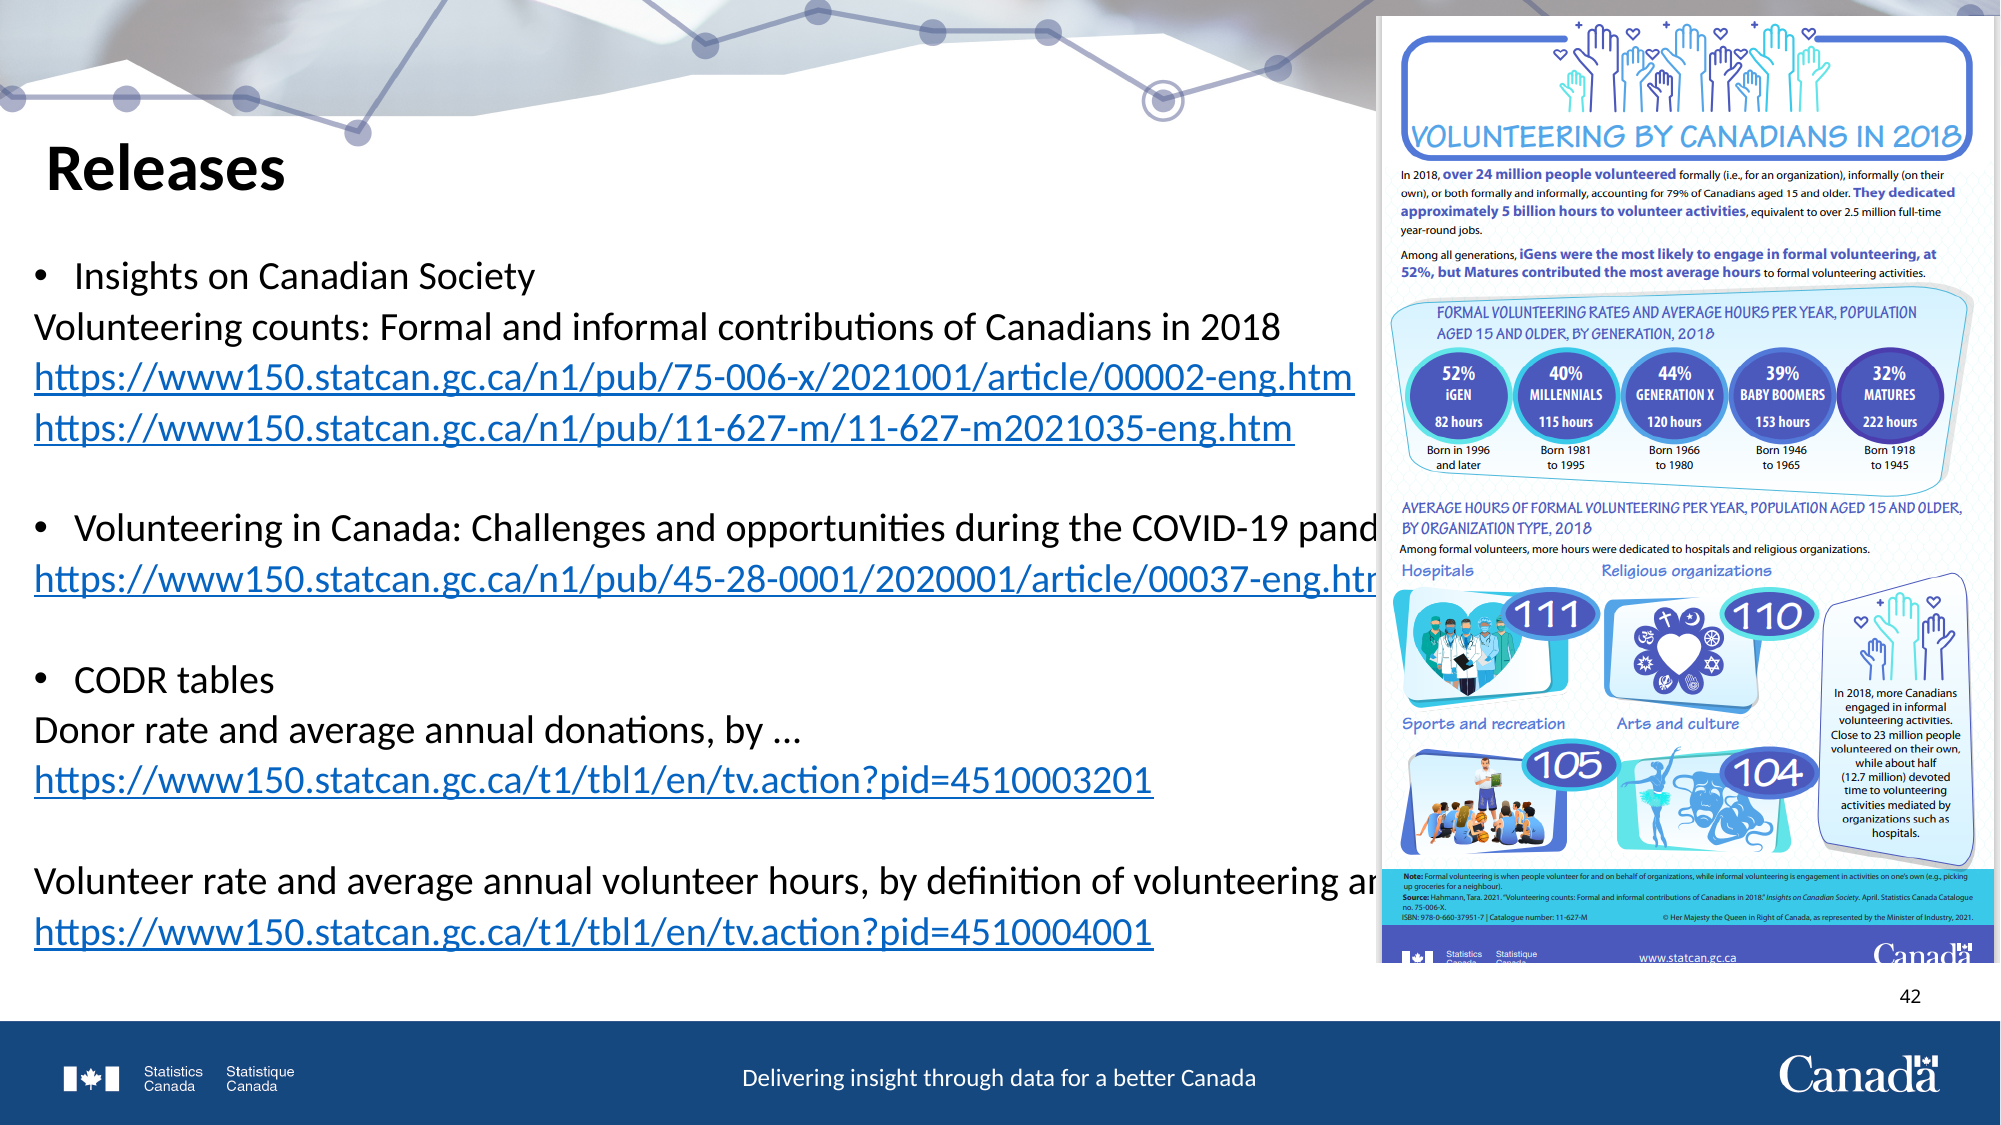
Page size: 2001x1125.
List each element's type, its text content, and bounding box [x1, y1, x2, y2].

text_box QoL [1262, 100, 1376, 108]
title Releases [31, 113, 1376, 213]
slide_number 5 [1261, 79, 1376, 88]
slide_number 42 [1881, 977, 1937, 1020]
text_box [1260, 89, 1376, 98]
picture [0, 0, 2001, 1125]
list Insights on Canadian Society Volunteering counts: Formal and informal contributions of Canadians in 2018 https://www150.statcan.gc.ca/n1/pub/75-006-x/2021001/article/00002-eng.htm https://www150.statcan.gc.ca/n1/pub/11-627-m/11-627-m2021035-eng.htm Volunteering in Canada: Challenges and opportunities during the COVID-19 pandemic https://www150.statcan.gc.ca/n1/pub/45-28-0001/2020001/article/00037-eng.htm CODR tables Donor rate and average annual donations, by ... https://www150.statcan.gc.ca/t1/tbl1/en/tv.action?pid=4510003201 Volunteer rate and average annual volunteer hours, by definition of volunteering and ... https://www150.statcan.gc.ca/t1/tbl1/en/tv.action?pid=4510004001 [19, 247, 1745, 978]
